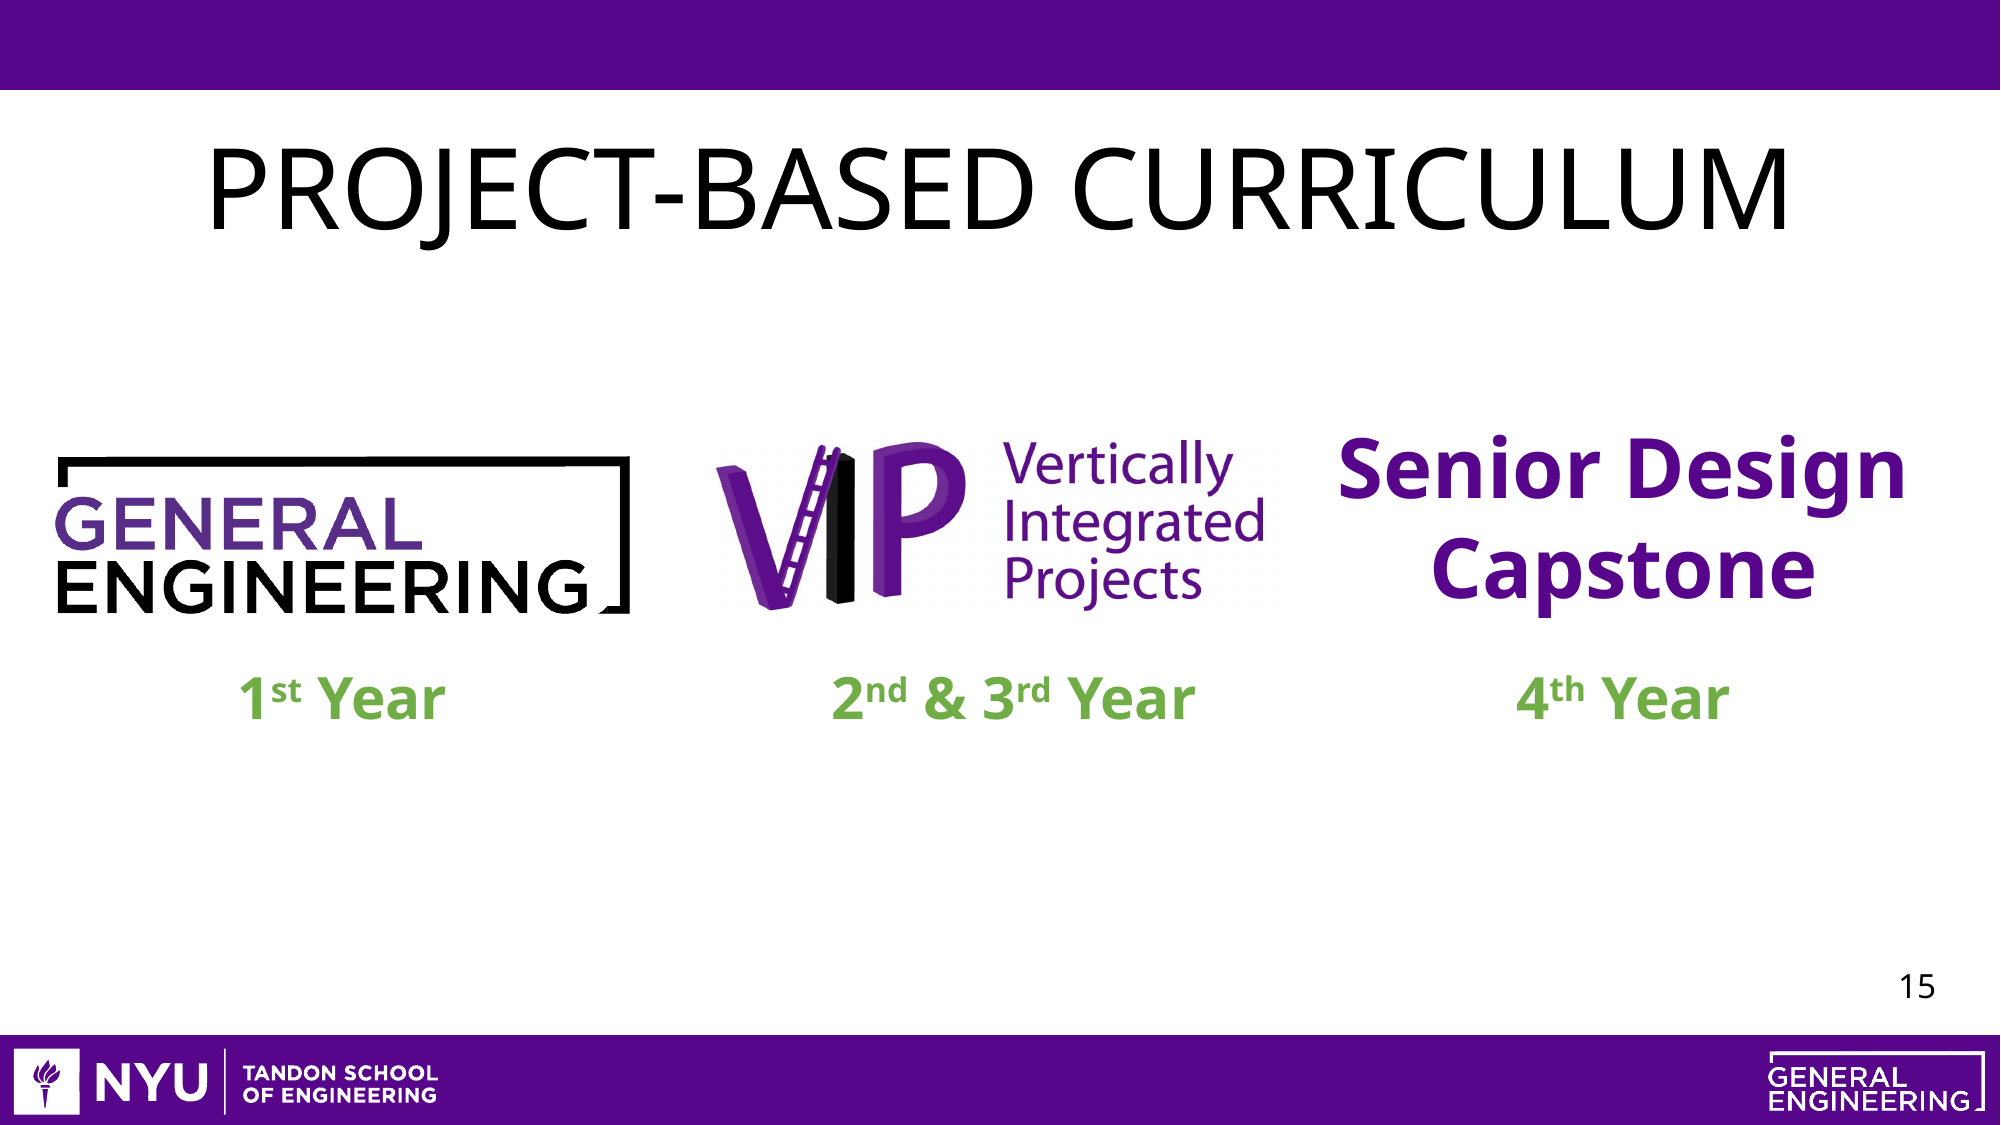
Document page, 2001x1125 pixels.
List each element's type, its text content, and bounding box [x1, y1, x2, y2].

text_box [0, 1034, 2000, 1125]
text_box 4th Year [1490, 653, 1757, 739]
text_box 15 [1802, 958, 1951, 1013]
text_box 2nd & 3rd Year [725, 653, 1303, 739]
picture [1768, 1051, 1985, 1111]
text_box PROJECT-BASED CURRICULUM [55, 64, 1945, 261]
picture [715, 440, 1284, 611]
text_box Senior Design Capstone [1302, 407, 1945, 644]
picture [13, 1048, 438, 1115]
picture [55, 456, 630, 614]
text_box [0, 0, 2000, 91]
text_box 1st Year [135, 653, 550, 739]
